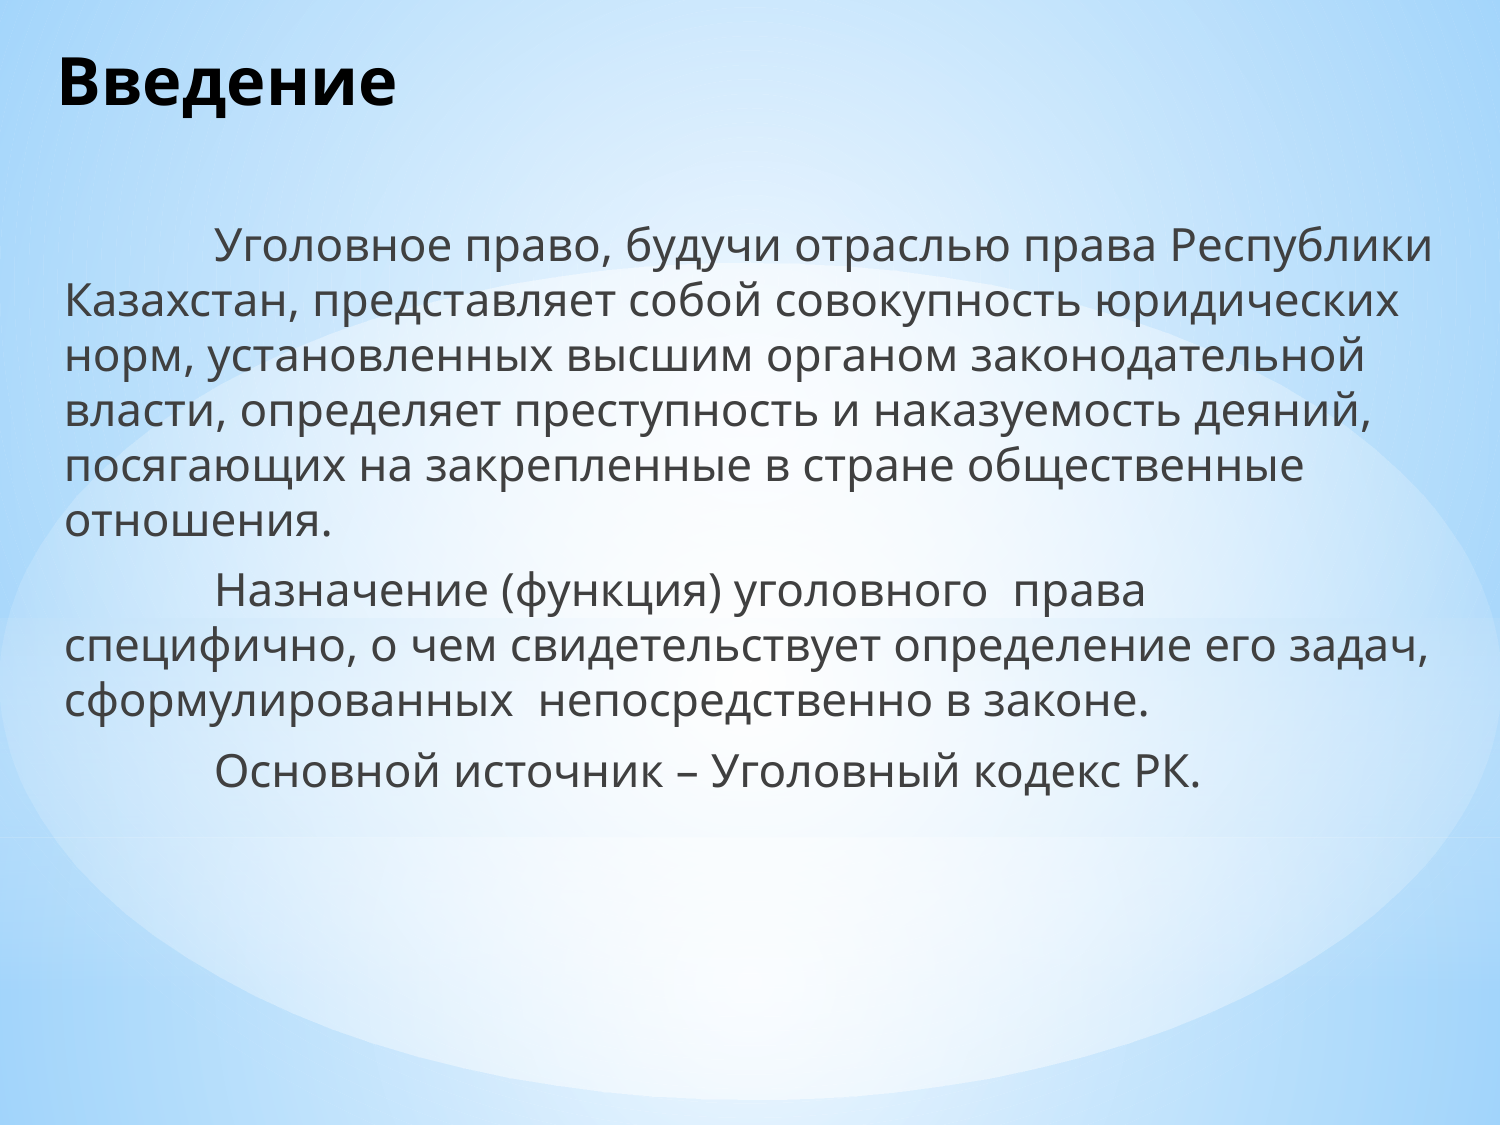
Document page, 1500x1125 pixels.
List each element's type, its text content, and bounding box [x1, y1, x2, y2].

title Введение [41, 30, 1459, 208]
list Уголовное право, будучи отраслью права Республики Казахстан, представляет собой совокупность юридических норм, установленных высшим органом законодательной власти, определяет преступность и наказуемость деяний, посягающих на закрепленные в стране общественные отношения. Назначение (функция) уголовного права специфично, о чем свидетельствует определение его задач, сформулированных непосредственно в законе. Основной источник – Уголовный кодекс РК. [41, 208, 1459, 1094]
